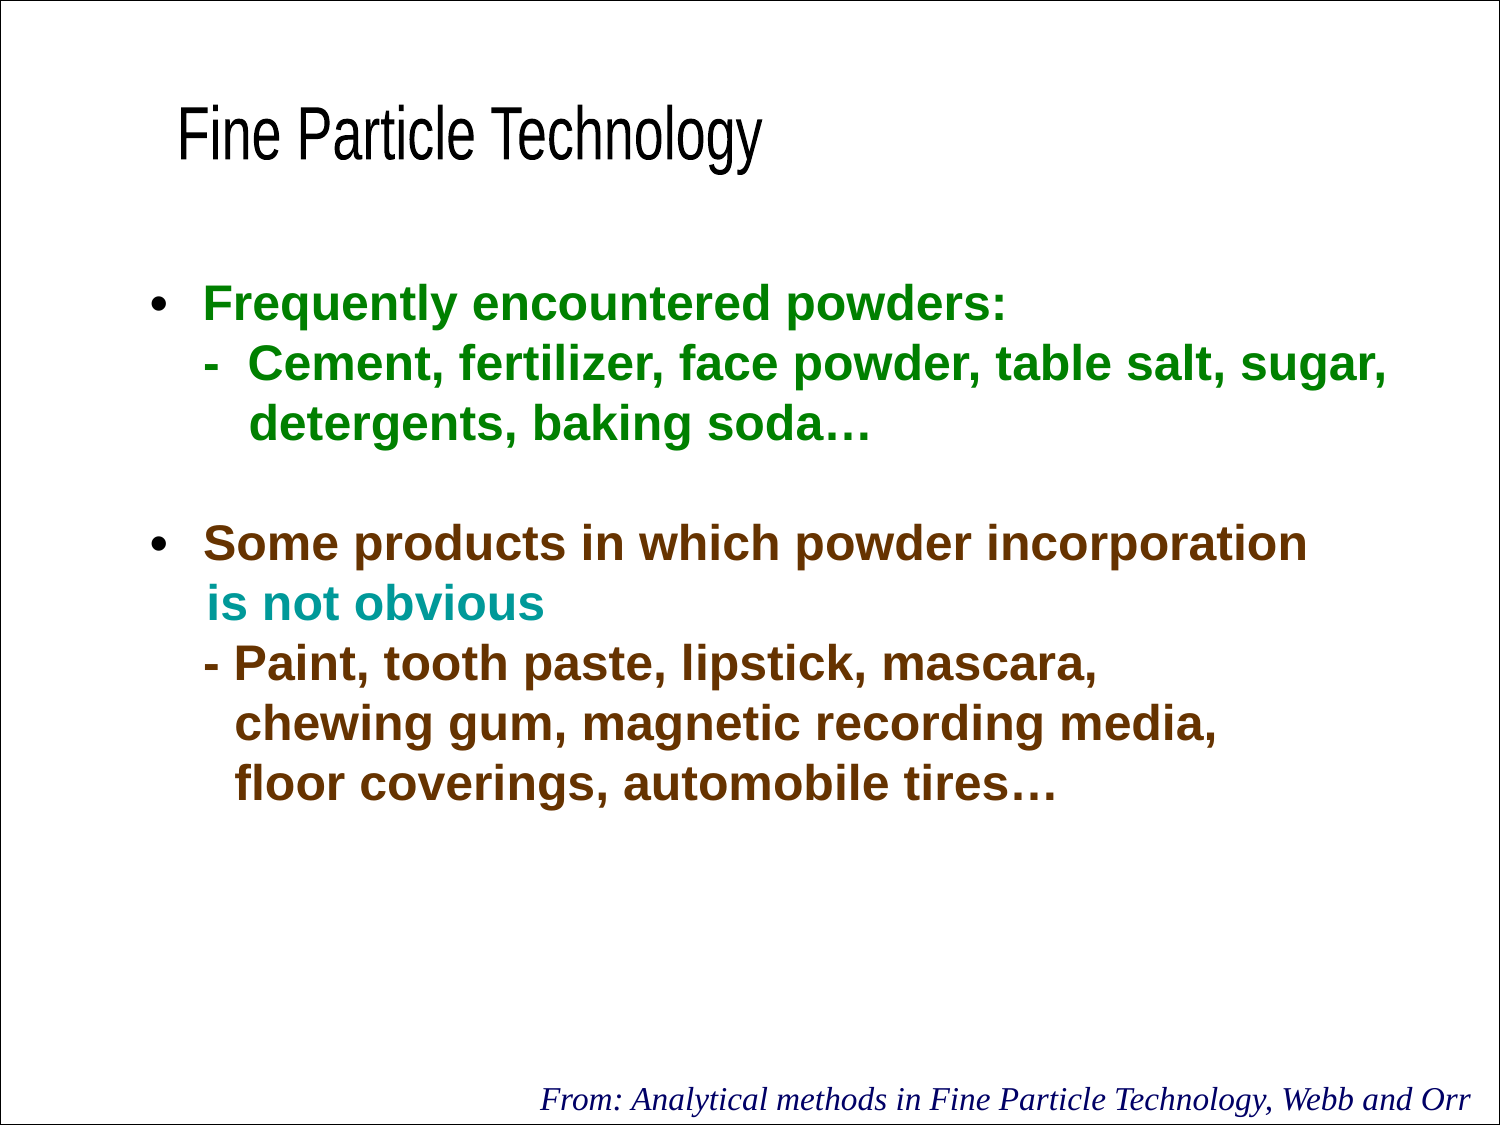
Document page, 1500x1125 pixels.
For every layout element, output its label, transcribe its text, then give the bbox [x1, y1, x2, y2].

text_box [0, 0, 1500, 1125]
text_box From: Analytical methods in Fine Particle Technology, Webb and Orr [524, 1069, 1500, 1125]
text_box • Frequently encountered powders: - Cement, fertilizer, face powder, table salt, sugar, detergents, baking soda… • Some products in which powder incorporation is not obvious - Paint, tooth paste, lipstick, mascara, chewing gum, magnetic recording media, floor coverings, automobile tires… [37, 262, 1482, 938]
